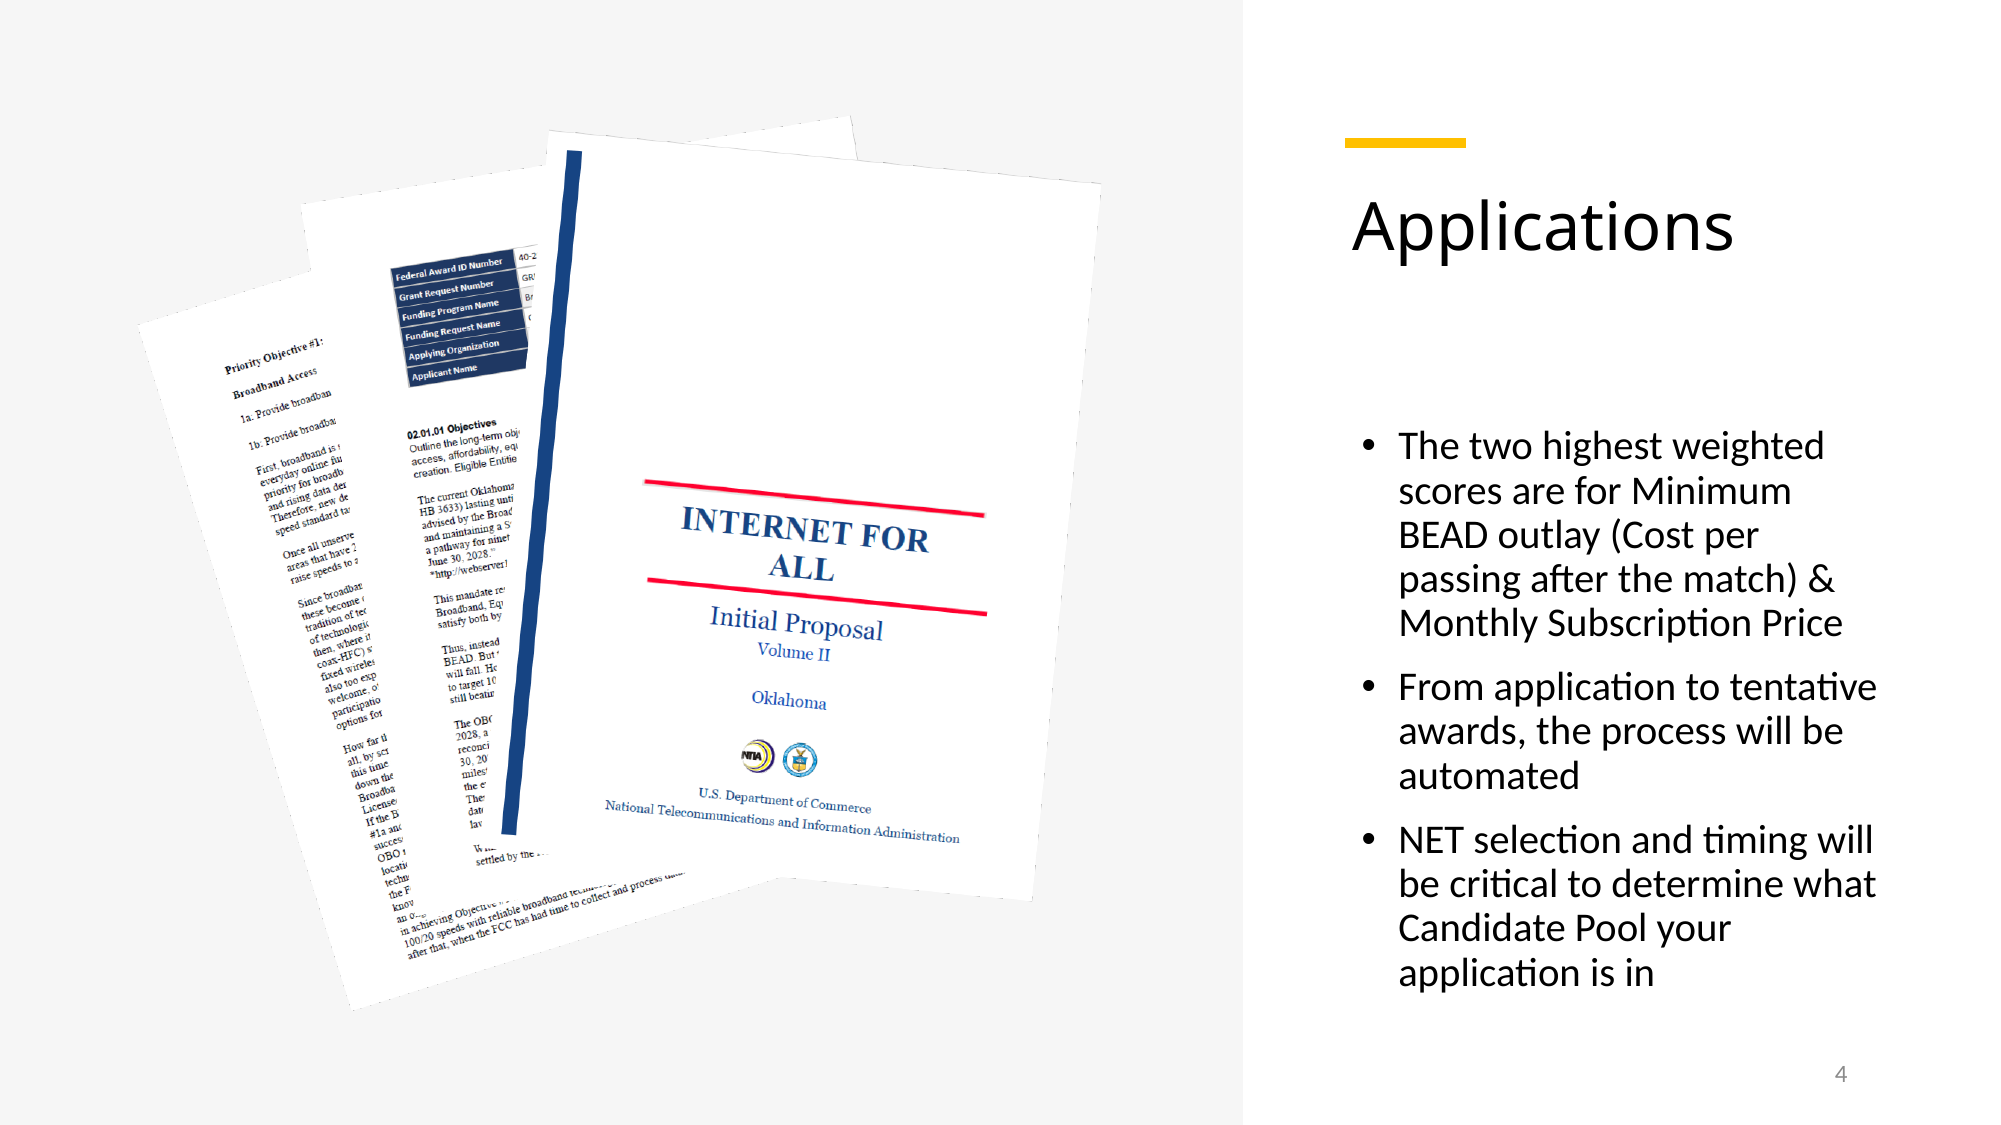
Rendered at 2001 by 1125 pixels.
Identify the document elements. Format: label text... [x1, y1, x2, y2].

title Applications [1337, 185, 1901, 417]
text_box [0, 0, 1244, 1125]
slide_number 4 [1412, 1042, 1863, 1103]
picture [137, 115, 1103, 1011]
list The two highest weighted scores are for Minimum BEAD outlay (Cost per passing after the match) & Monthly Subscription Price From application to tentative awards, the process will be automated NET selection and timing will be critical to determine what Candidate Pool your application is in [1337, 417, 1901, 1008]
